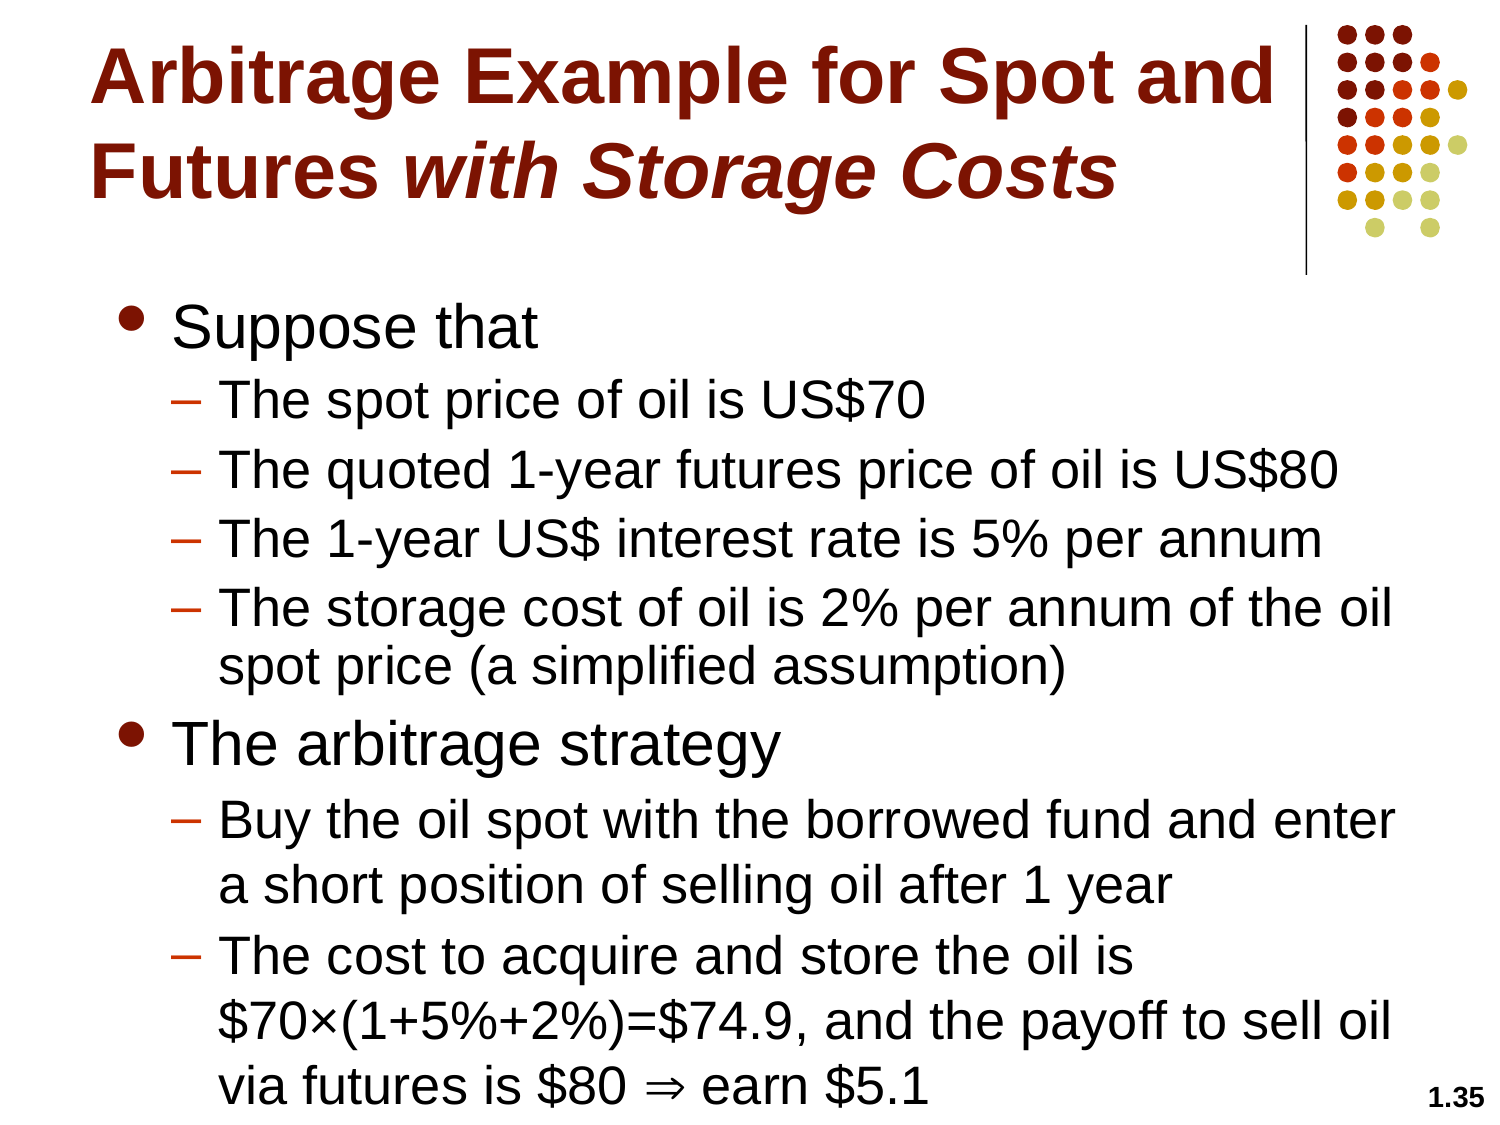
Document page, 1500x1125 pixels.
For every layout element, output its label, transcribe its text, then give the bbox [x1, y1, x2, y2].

title Arbitrage Example for Spot and Futures with Storage Costs [75, 42, 1313, 196]
list Suppose that The spot price of oil is US$70 The quoted 1-year futures price of oil is US$80 The 1-year US$ interest rate is 5% per annum The storage cost of oil is 2% per annum of the oil spot price (a simplified assumption) The arbitrage strategy Buy the oil spot with the borrowed fund and enter a short position of selling oil after 1 year The cost to acquire and store the oil is $70×(1+5%+2%)=$74.9, and the payoff to sell oil via futures is $80  earn $5.1 [100, 278, 1436, 1125]
slide_number 1.35 [1436, 1070, 1500, 1125]
